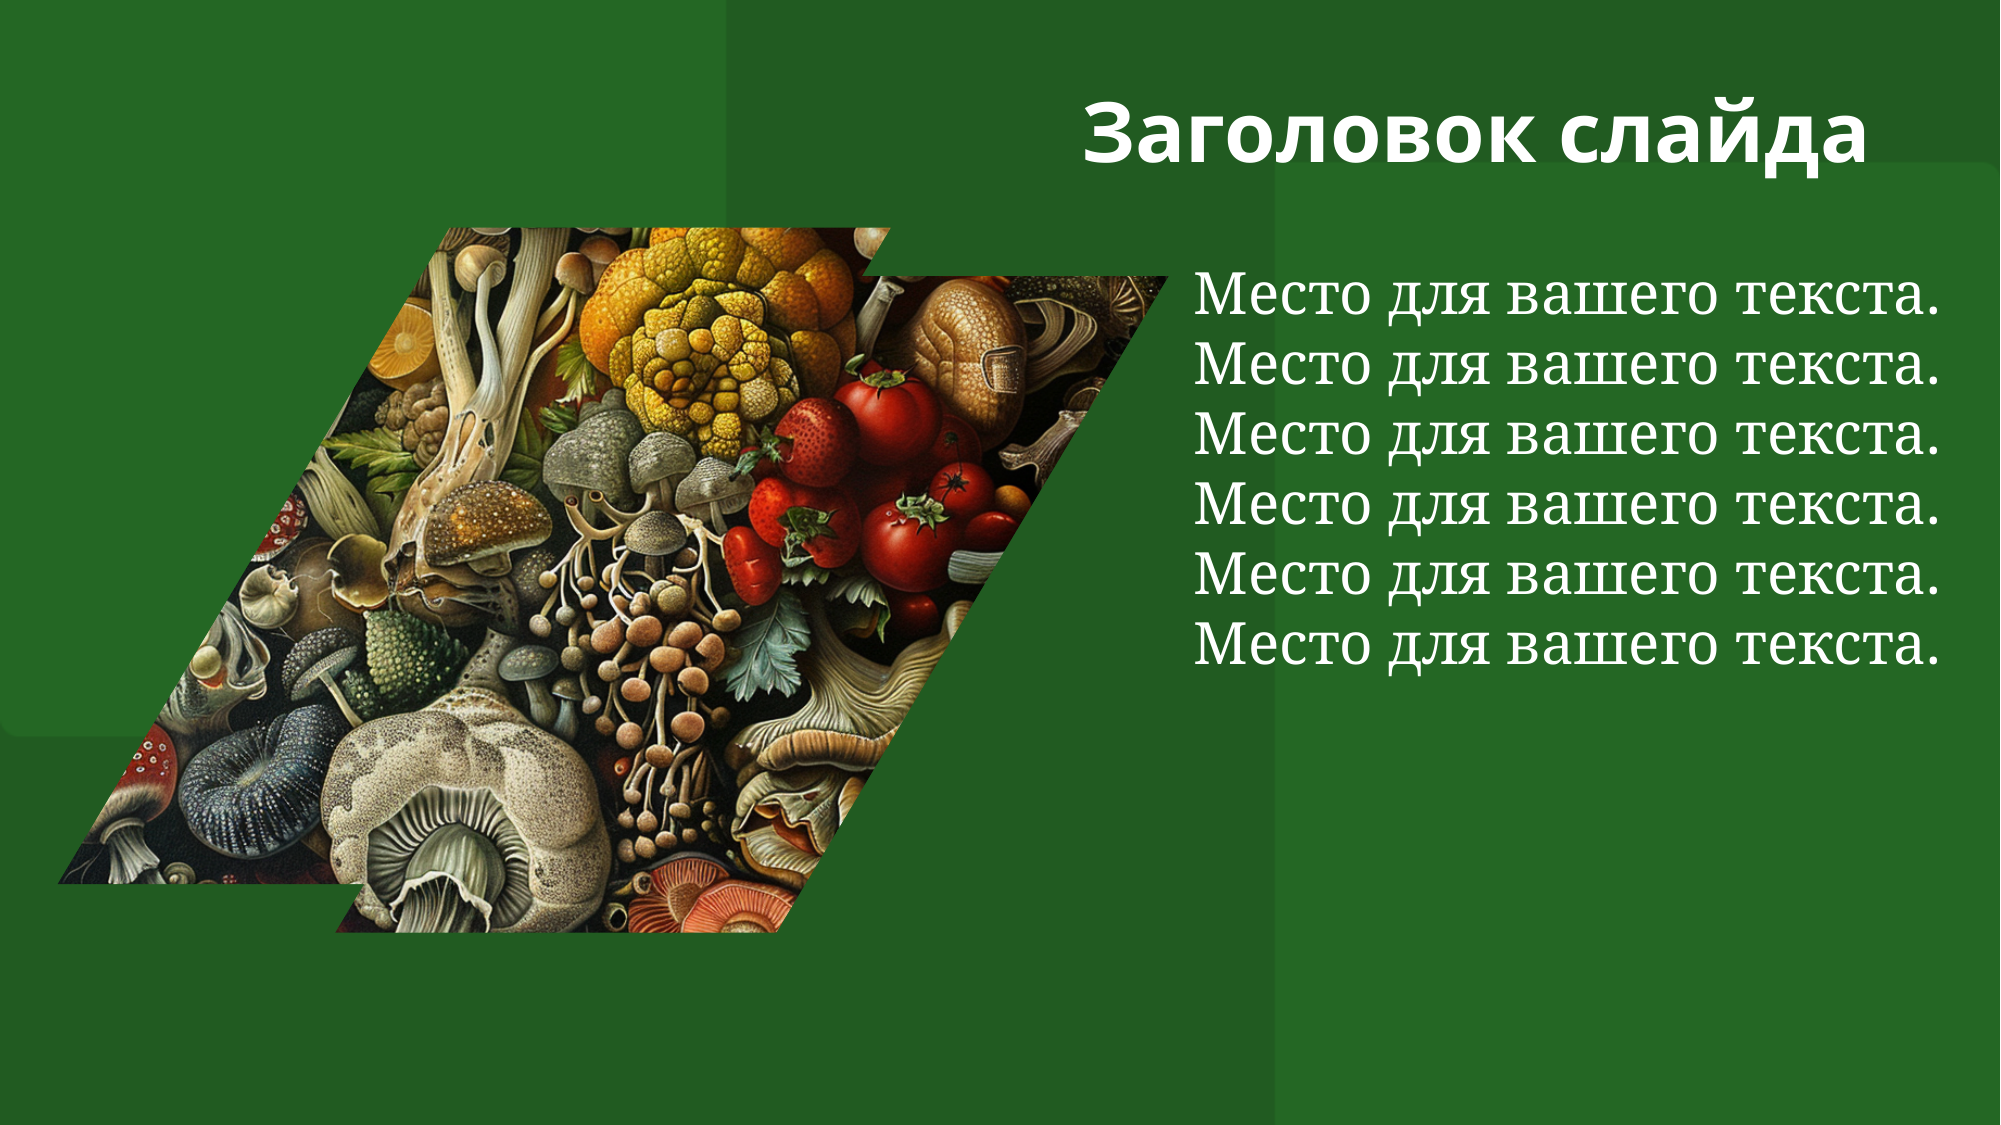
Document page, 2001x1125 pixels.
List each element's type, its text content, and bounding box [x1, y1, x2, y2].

picture [57, 227, 1169, 933]
text_box Место для вашего текста. Место для вашего текста. Место для вашего текста. Место для вашего текста. Место для вашего текста. Место для вашего текста. [1169, 248, 1957, 754]
text_box Заголовок слайда [1066, 83, 1971, 301]
